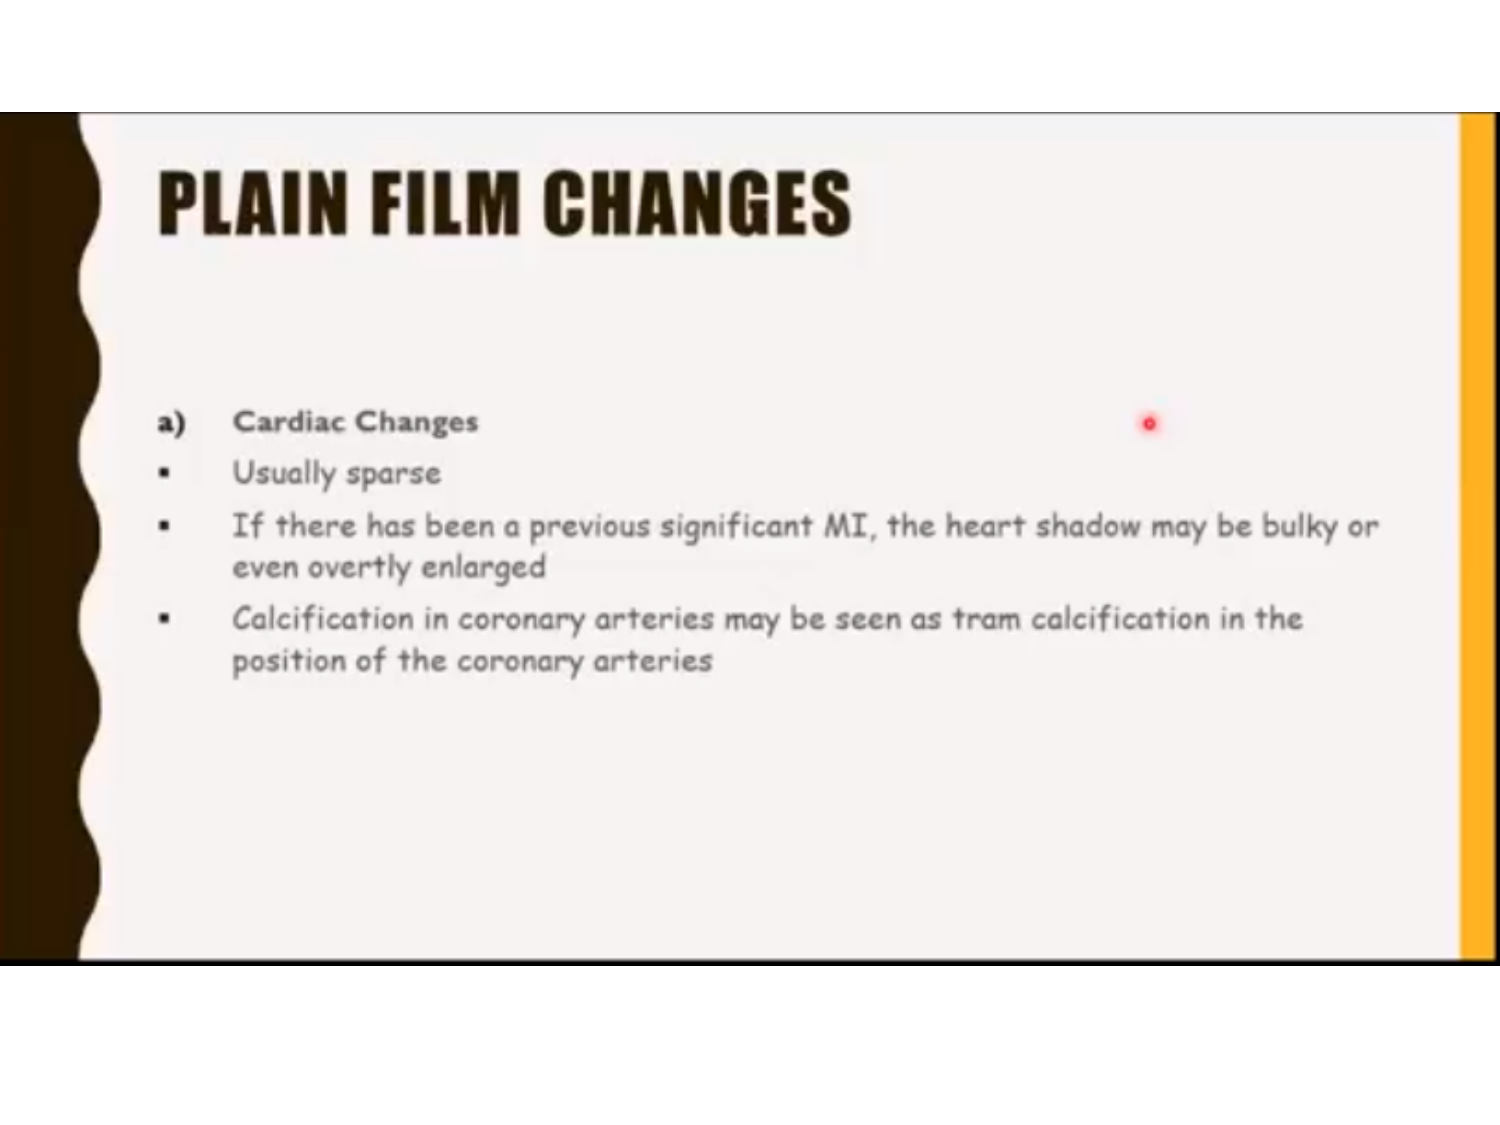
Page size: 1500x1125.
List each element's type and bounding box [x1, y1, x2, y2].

picture [0, 112, 1500, 966]
